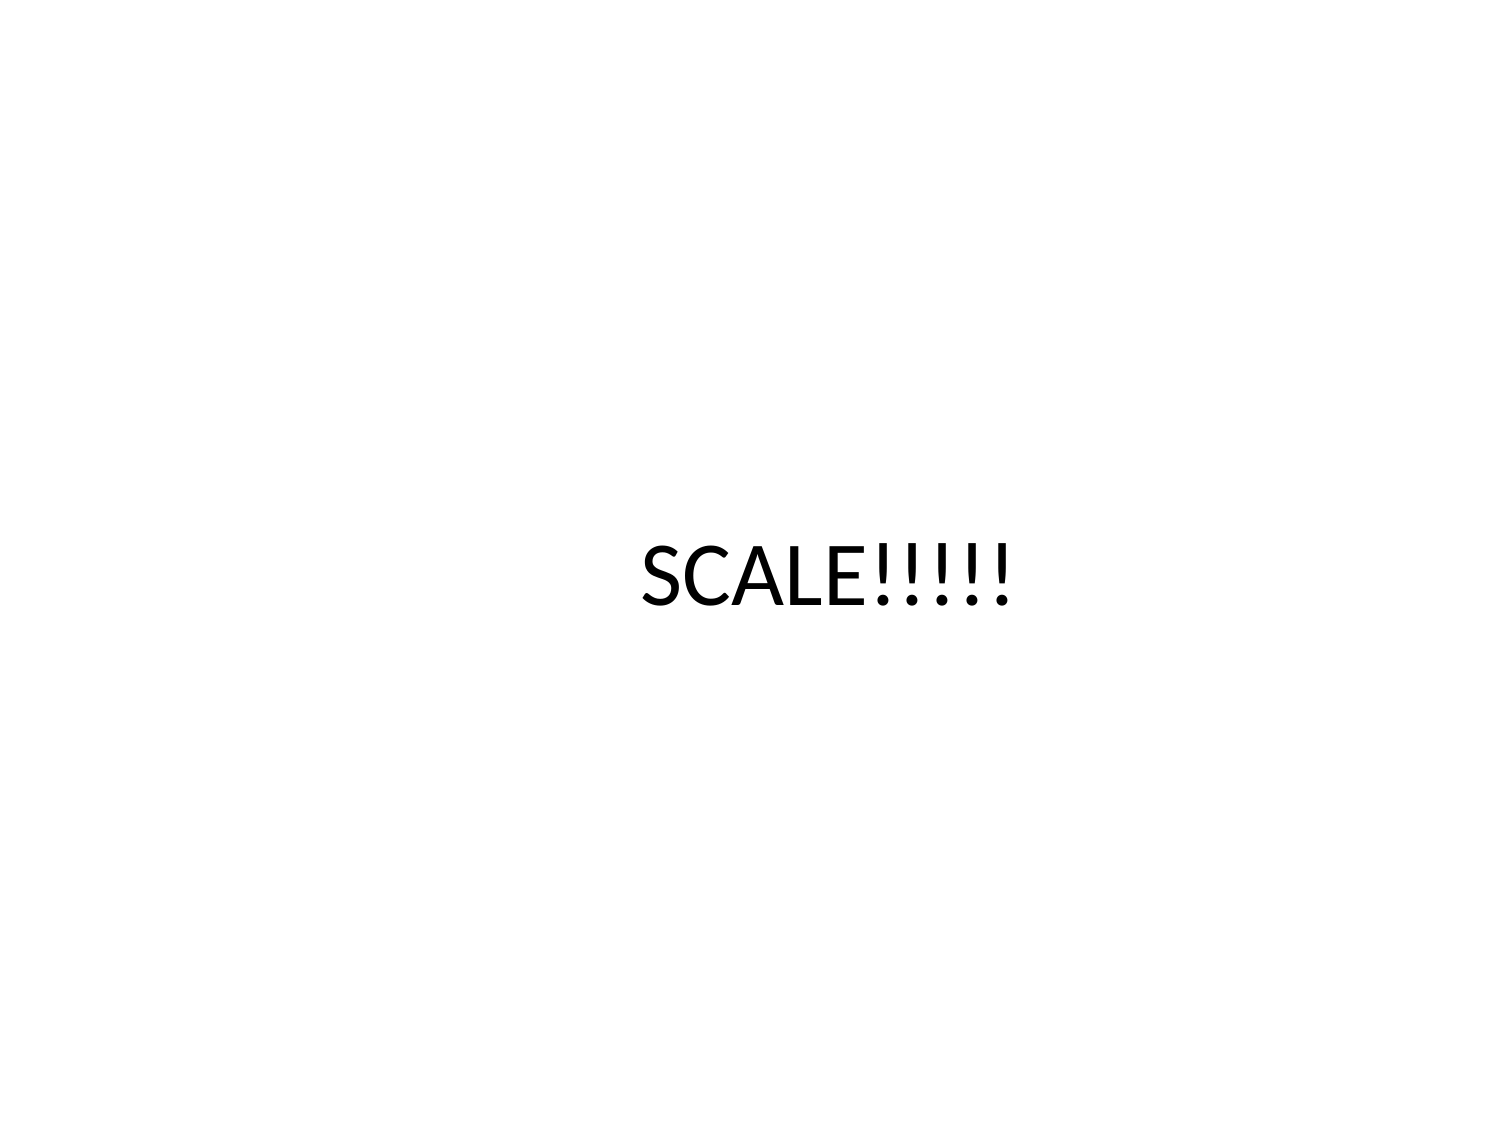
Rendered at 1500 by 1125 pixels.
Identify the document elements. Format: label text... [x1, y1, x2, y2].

title SCALE!!!!! [154, 474, 1500, 663]
